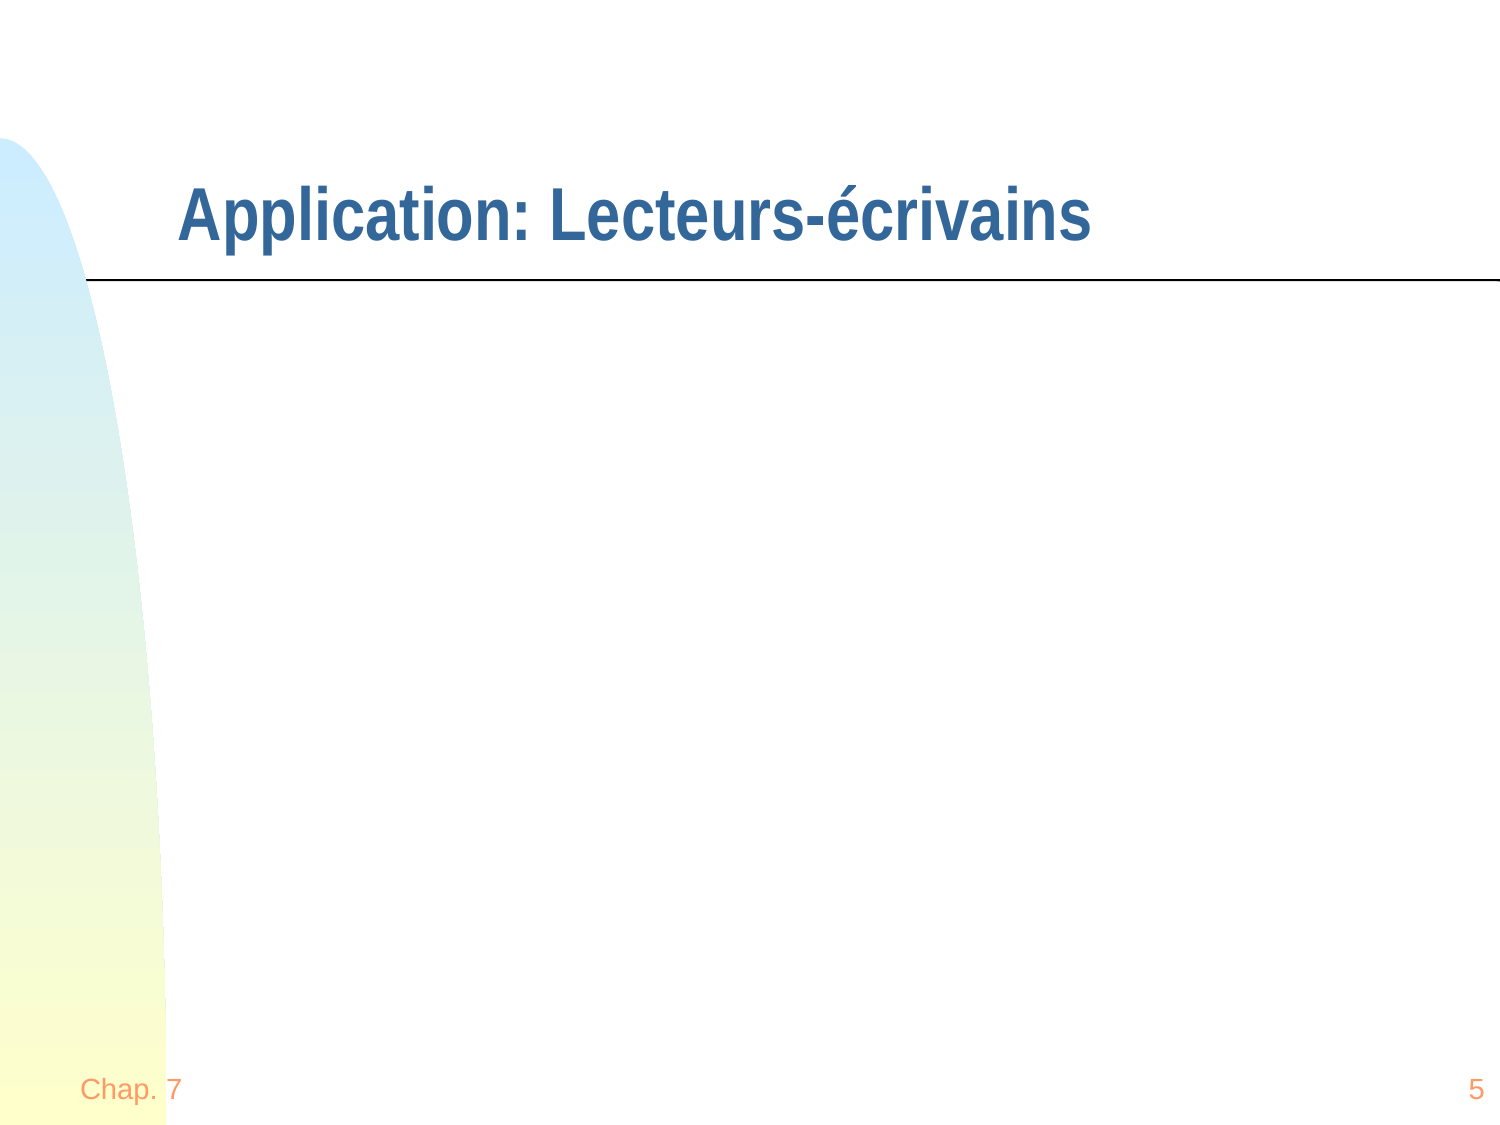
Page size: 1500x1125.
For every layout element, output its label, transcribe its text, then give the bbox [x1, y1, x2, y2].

footer Chap. 7 [0, 1049, 263, 1125]
title Application: Lecteurs-écrivains [162, 62, 1450, 263]
slide_number 5 [1345, 1049, 1500, 1125]
